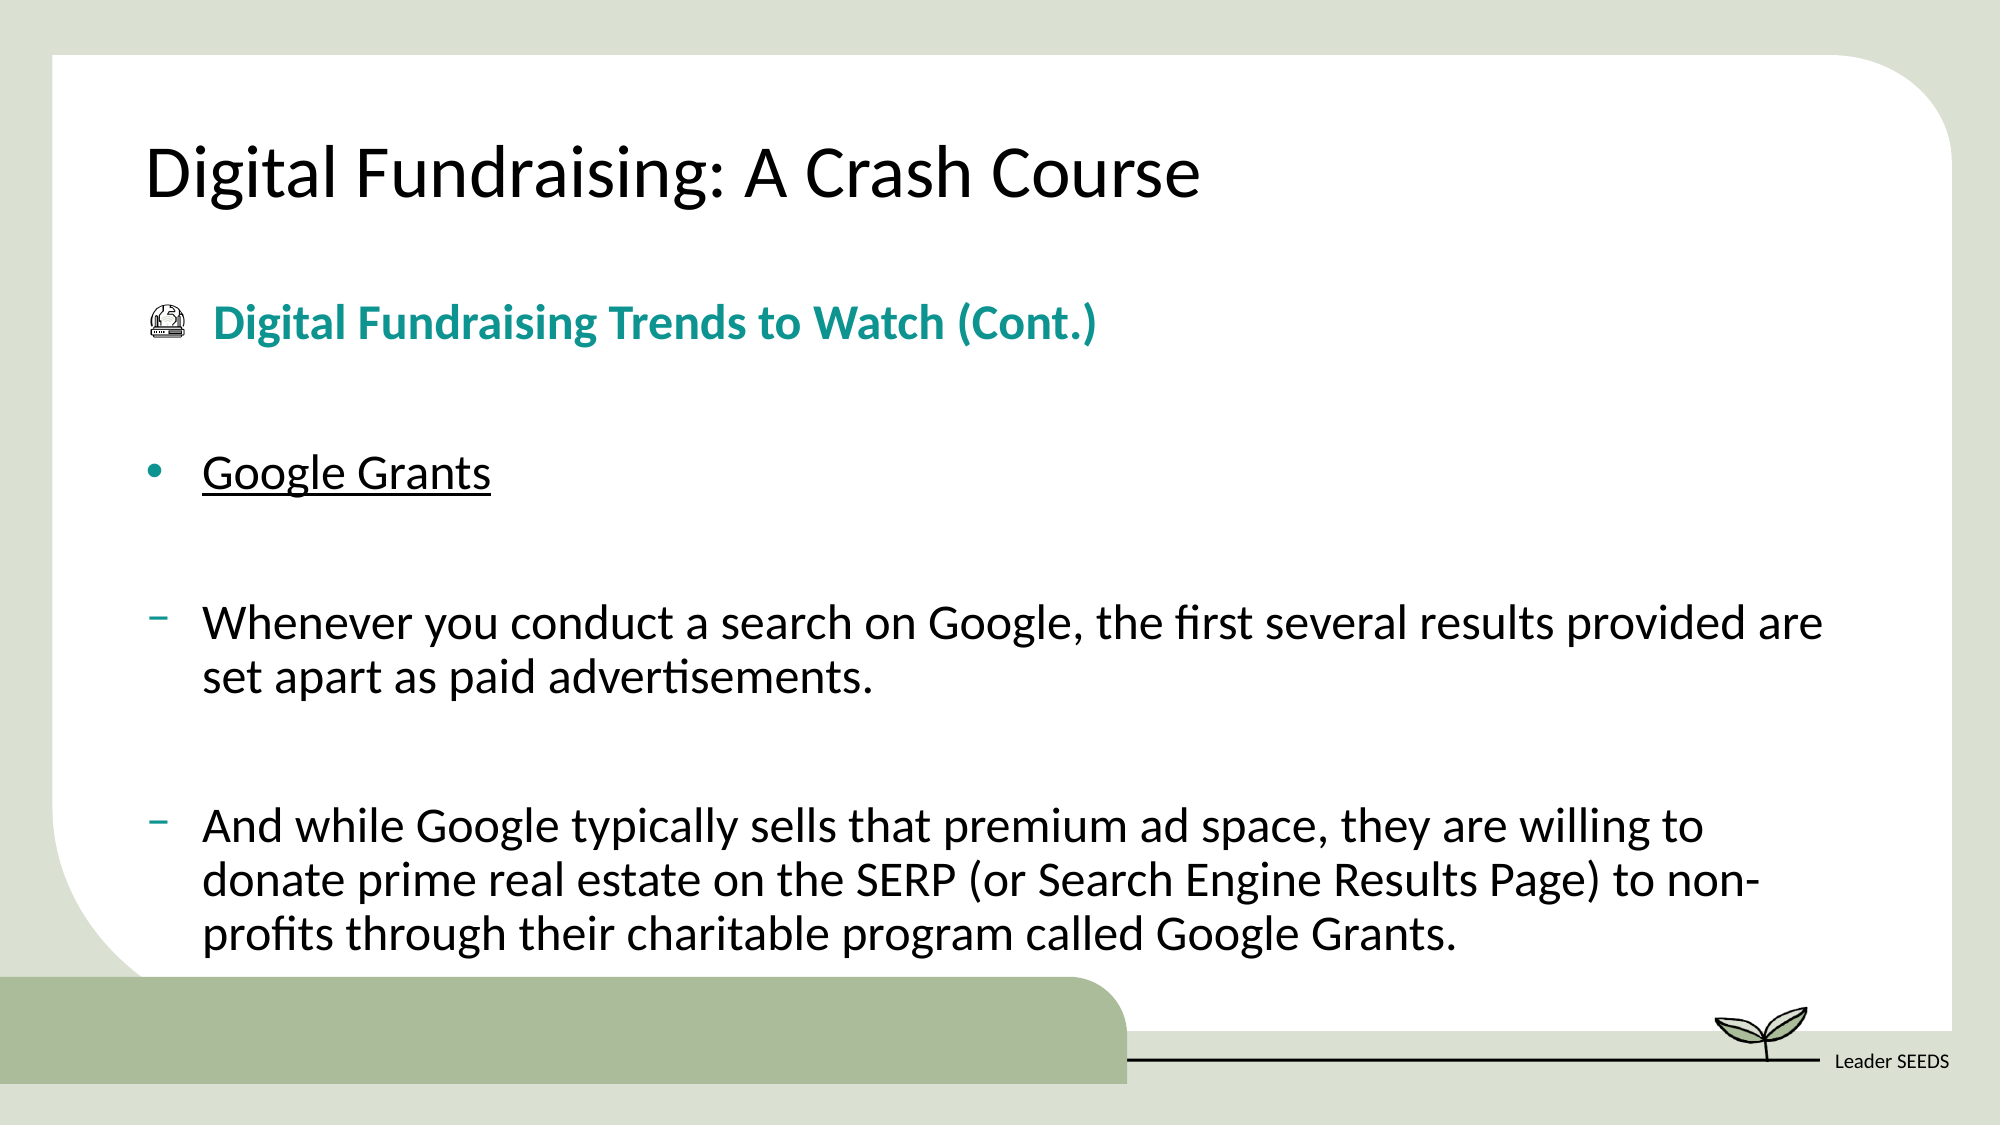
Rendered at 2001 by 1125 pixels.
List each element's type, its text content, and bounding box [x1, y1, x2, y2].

picture [145, 303, 189, 339]
list Digital Fundraising: A Crash Course [130, 124, 1869, 257]
list Digital Fundraising Trends to Watch (Cont.) Google Grants Whenever you conduct a search on Google, the first several results provided are set apart as paid advertisements. And while Google typically sells that premium ad space, they are willing to donate prime real estate on the SERP (or Search Engine Results Page) to non-profits through their charitable program called Google Grants. [130, 289, 1869, 968]
